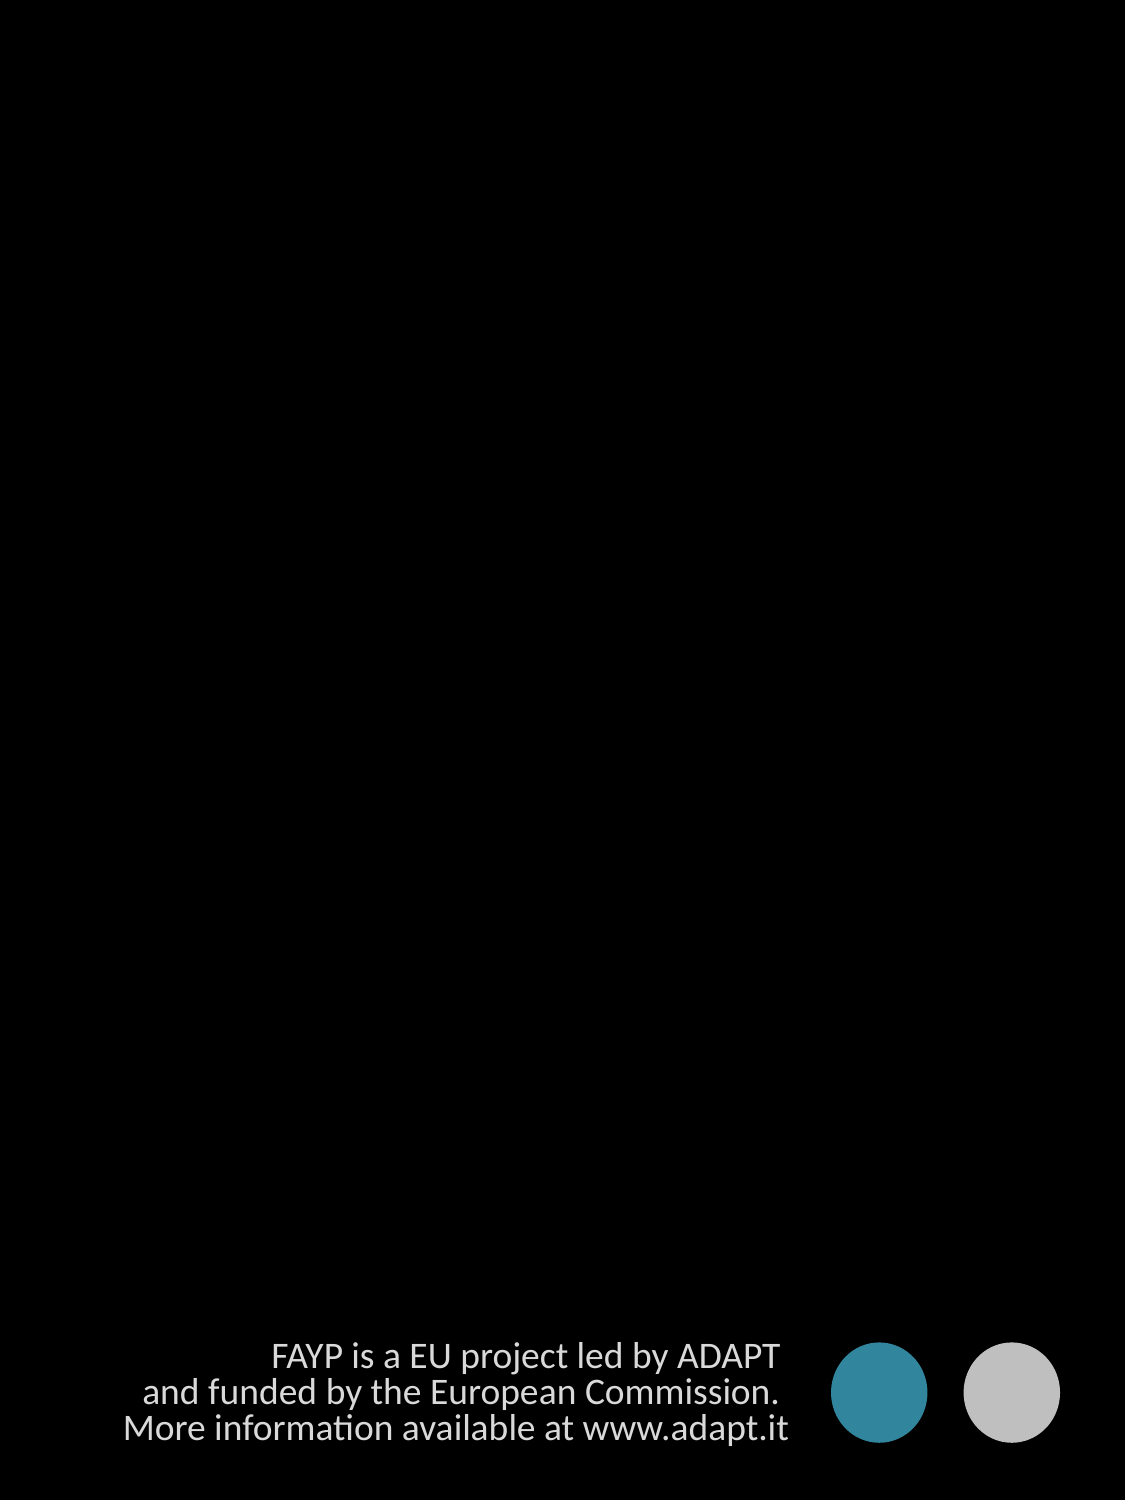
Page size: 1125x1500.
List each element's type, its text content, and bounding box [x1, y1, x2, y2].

text_box [962, 1341, 1061, 1444]
text_box FAYP is a EU project led by ADAPT and funded by the European Commission. More information available at www.adapt.it [86, 1332, 804, 1455]
text_box [830, 1341, 929, 1444]
